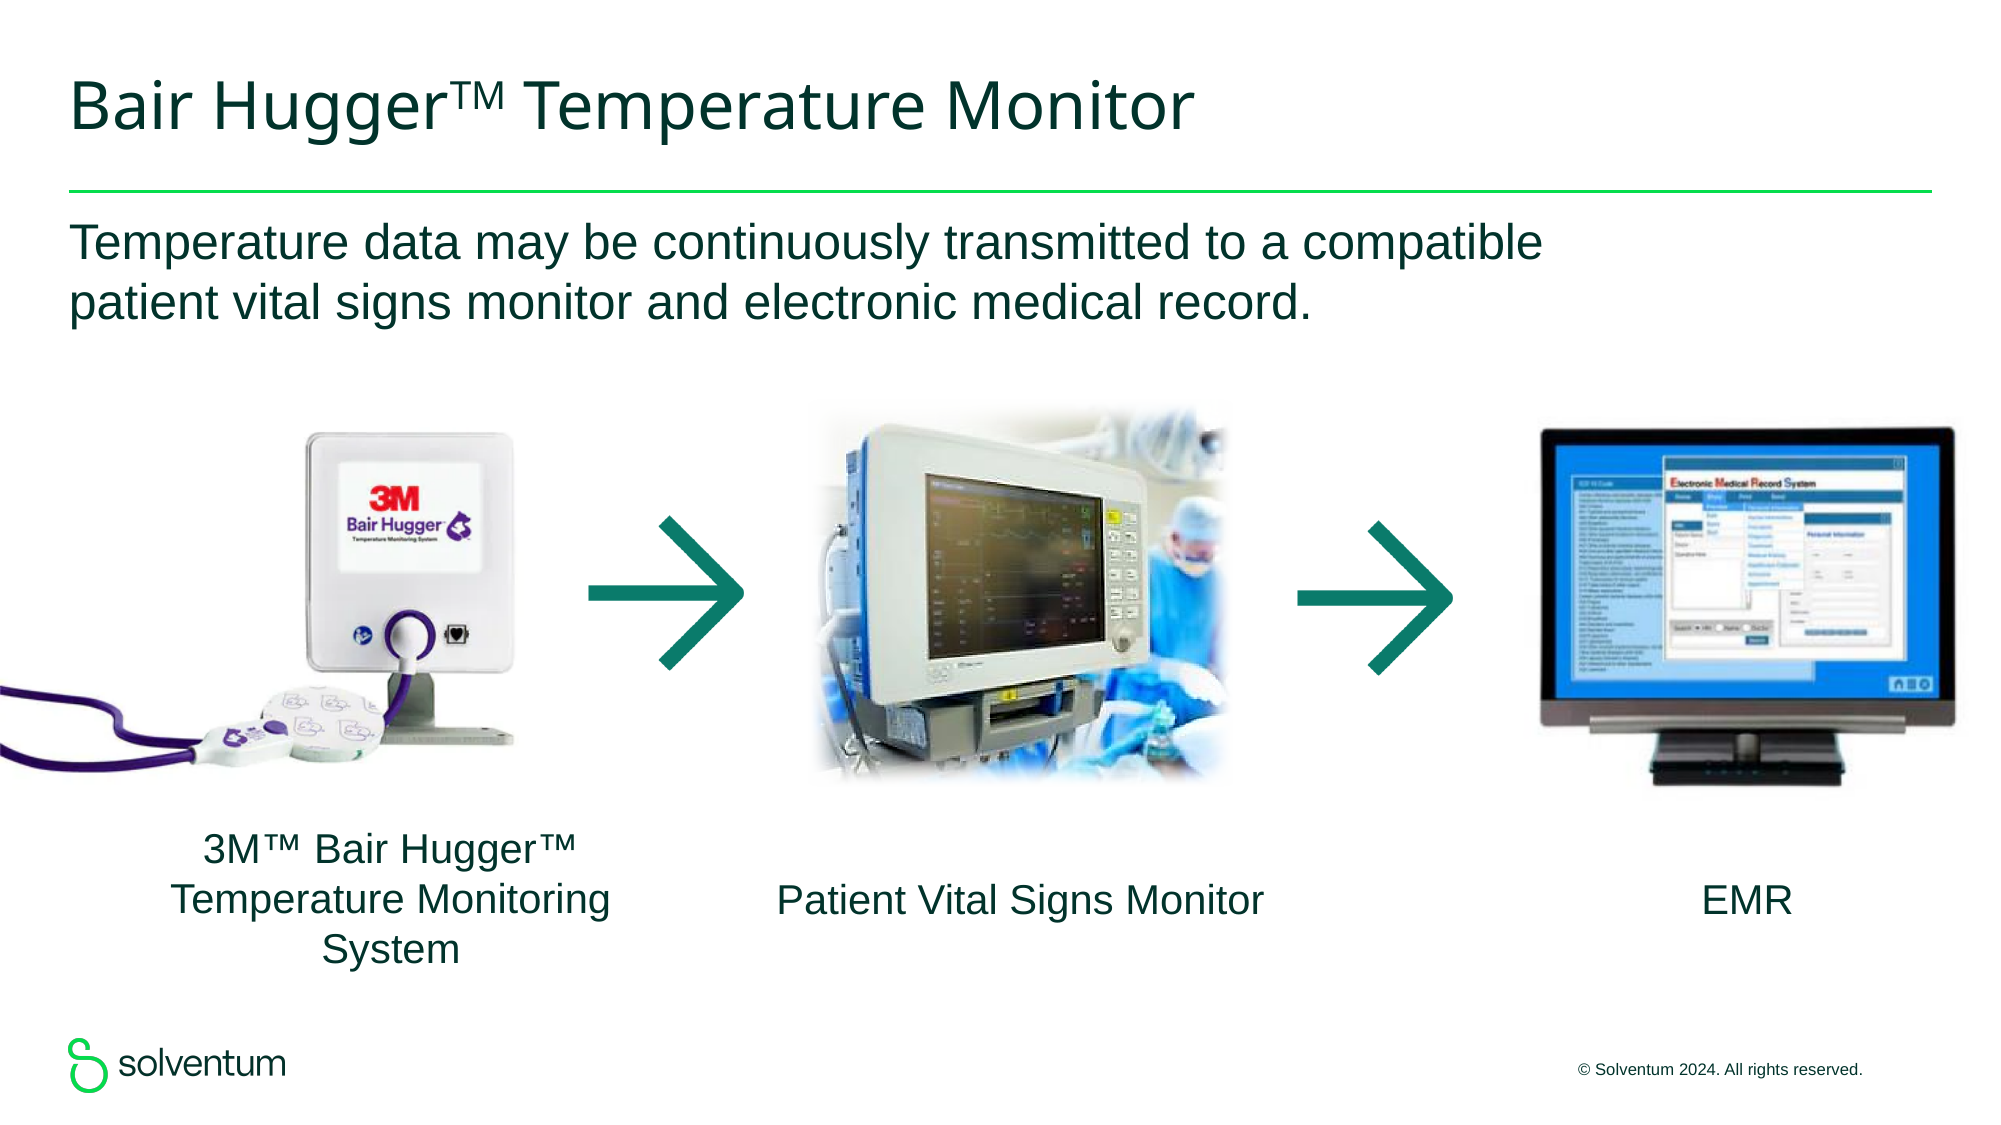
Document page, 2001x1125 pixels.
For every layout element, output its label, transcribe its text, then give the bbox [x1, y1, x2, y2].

text_box Temperature data may be continuously transmitted to a compatible patient vital signs monitor and electronic medical record. [54, 202, 1625, 337]
picture [1517, 395, 1978, 801]
text_box Patient Vital Signs Monitor [743, 865, 1298, 931]
picture [0, 427, 524, 795]
text_box EMR [1675, 865, 1820, 931]
text_box 3M™ Bair Hugger™ Temperature Monitoring System [128, 814, 653, 980]
title Bair HuggerTM Temperature Monitor [68, 68, 1932, 257]
picture [808, 399, 1233, 787]
picture [1297, 520, 1453, 676]
picture [68, 1038, 285, 1093]
picture [588, 515, 744, 671]
